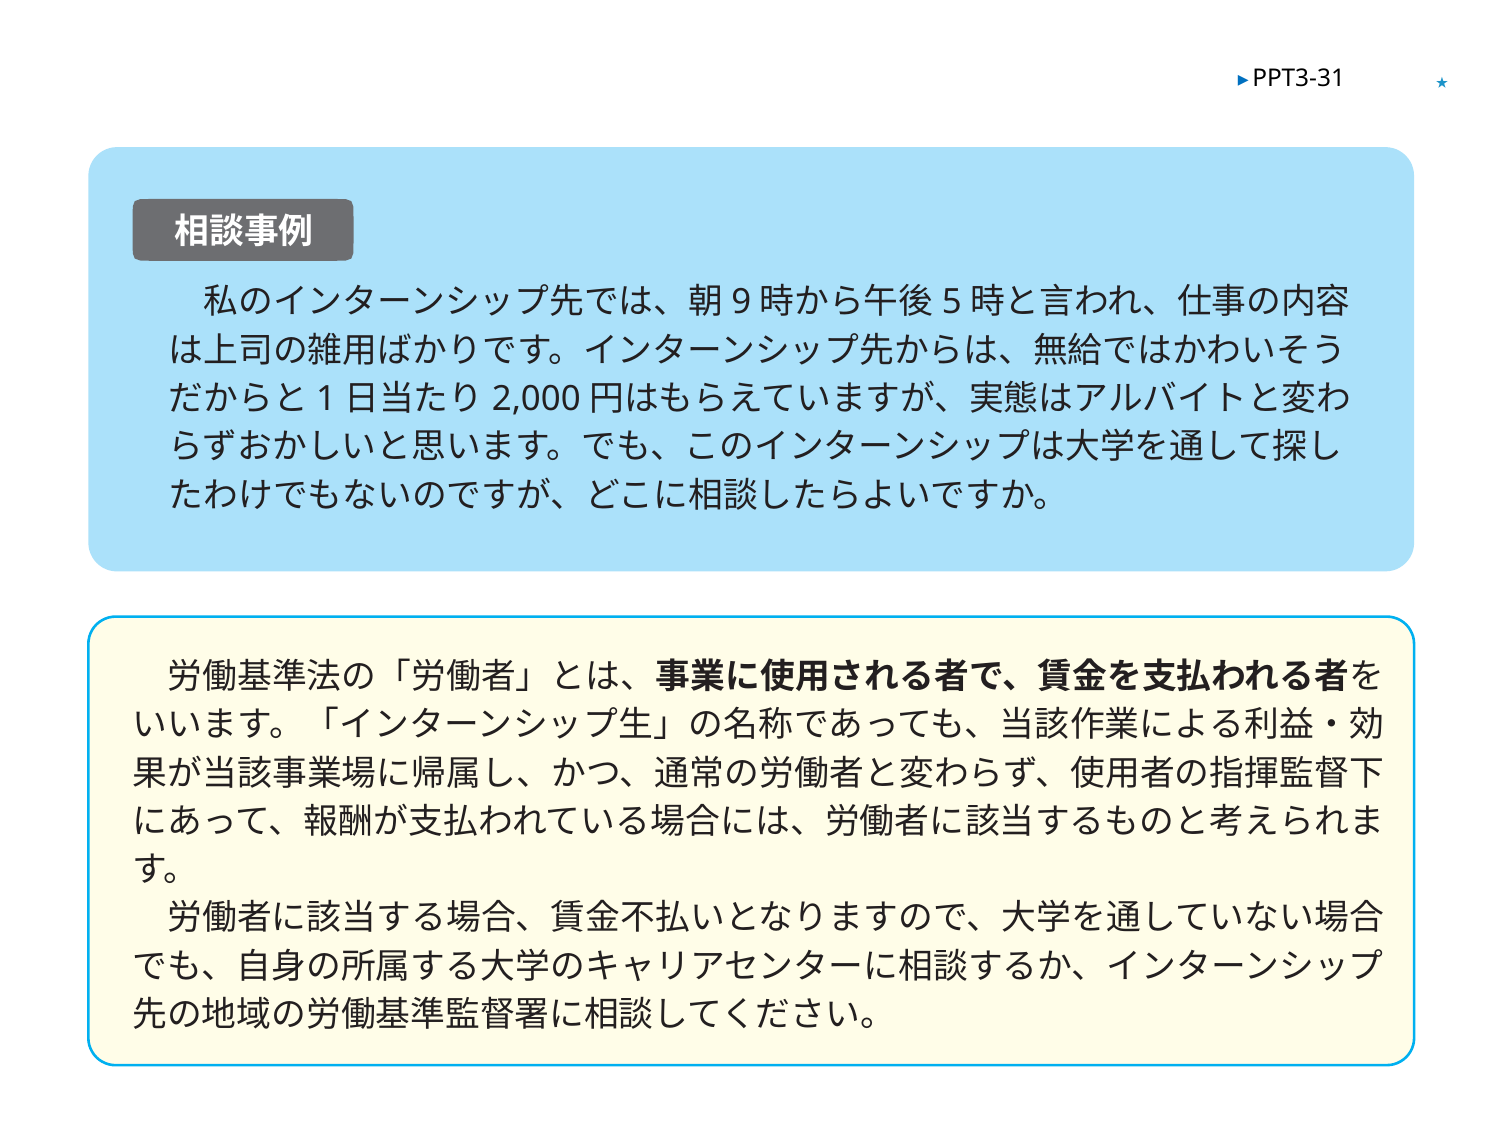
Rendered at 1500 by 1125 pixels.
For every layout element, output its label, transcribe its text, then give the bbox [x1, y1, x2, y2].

text_box 私のインターンシップ先では、朝9時から午後5時と言われ、仕事の内容は上司の雑用ばかりです。インターンシップ先からは、無給ではかわいそうだからと1日当たり2,000円はもらえていますが、実態はアルバイトと変わらずおかしいと思います。でも、このインターンシップは大学を通して探したわけでもないのですが、どこに相談したらよいですか。 [167, 270, 1363, 514]
text_box [88, 147, 1415, 572]
text_box 労働基準法の「労働者」とは、事業に使用される者で、賃金を支払われる者をいいます。「インターンシップ生」の名称であっても、当該作業による利益・効果が当該事業場に帰属し、かつ、通常の労働者と変わらず、使用者の指揮監督下にあって、報酬が支払われている場合には、労働者に該当するものと考えられます。 労働者に該当する場合、賃金不払いとなりますので、大学を通していない場合でも、自身の所属する大学のキャリアセンターに相談するか、インターンシップ先の地域の労働基準監督署に相談してください。 [130, 645, 1385, 1034]
text_box [132, 251, 354, 261]
text_box [132, 198, 354, 206]
text_box [88, 616, 1415, 1066]
text_box 相談事例 [132, 206, 354, 251]
text_box ▶ PPT3-31 [1236, 59, 1368, 91]
text_box ★ [1368, 59, 1464, 100]
